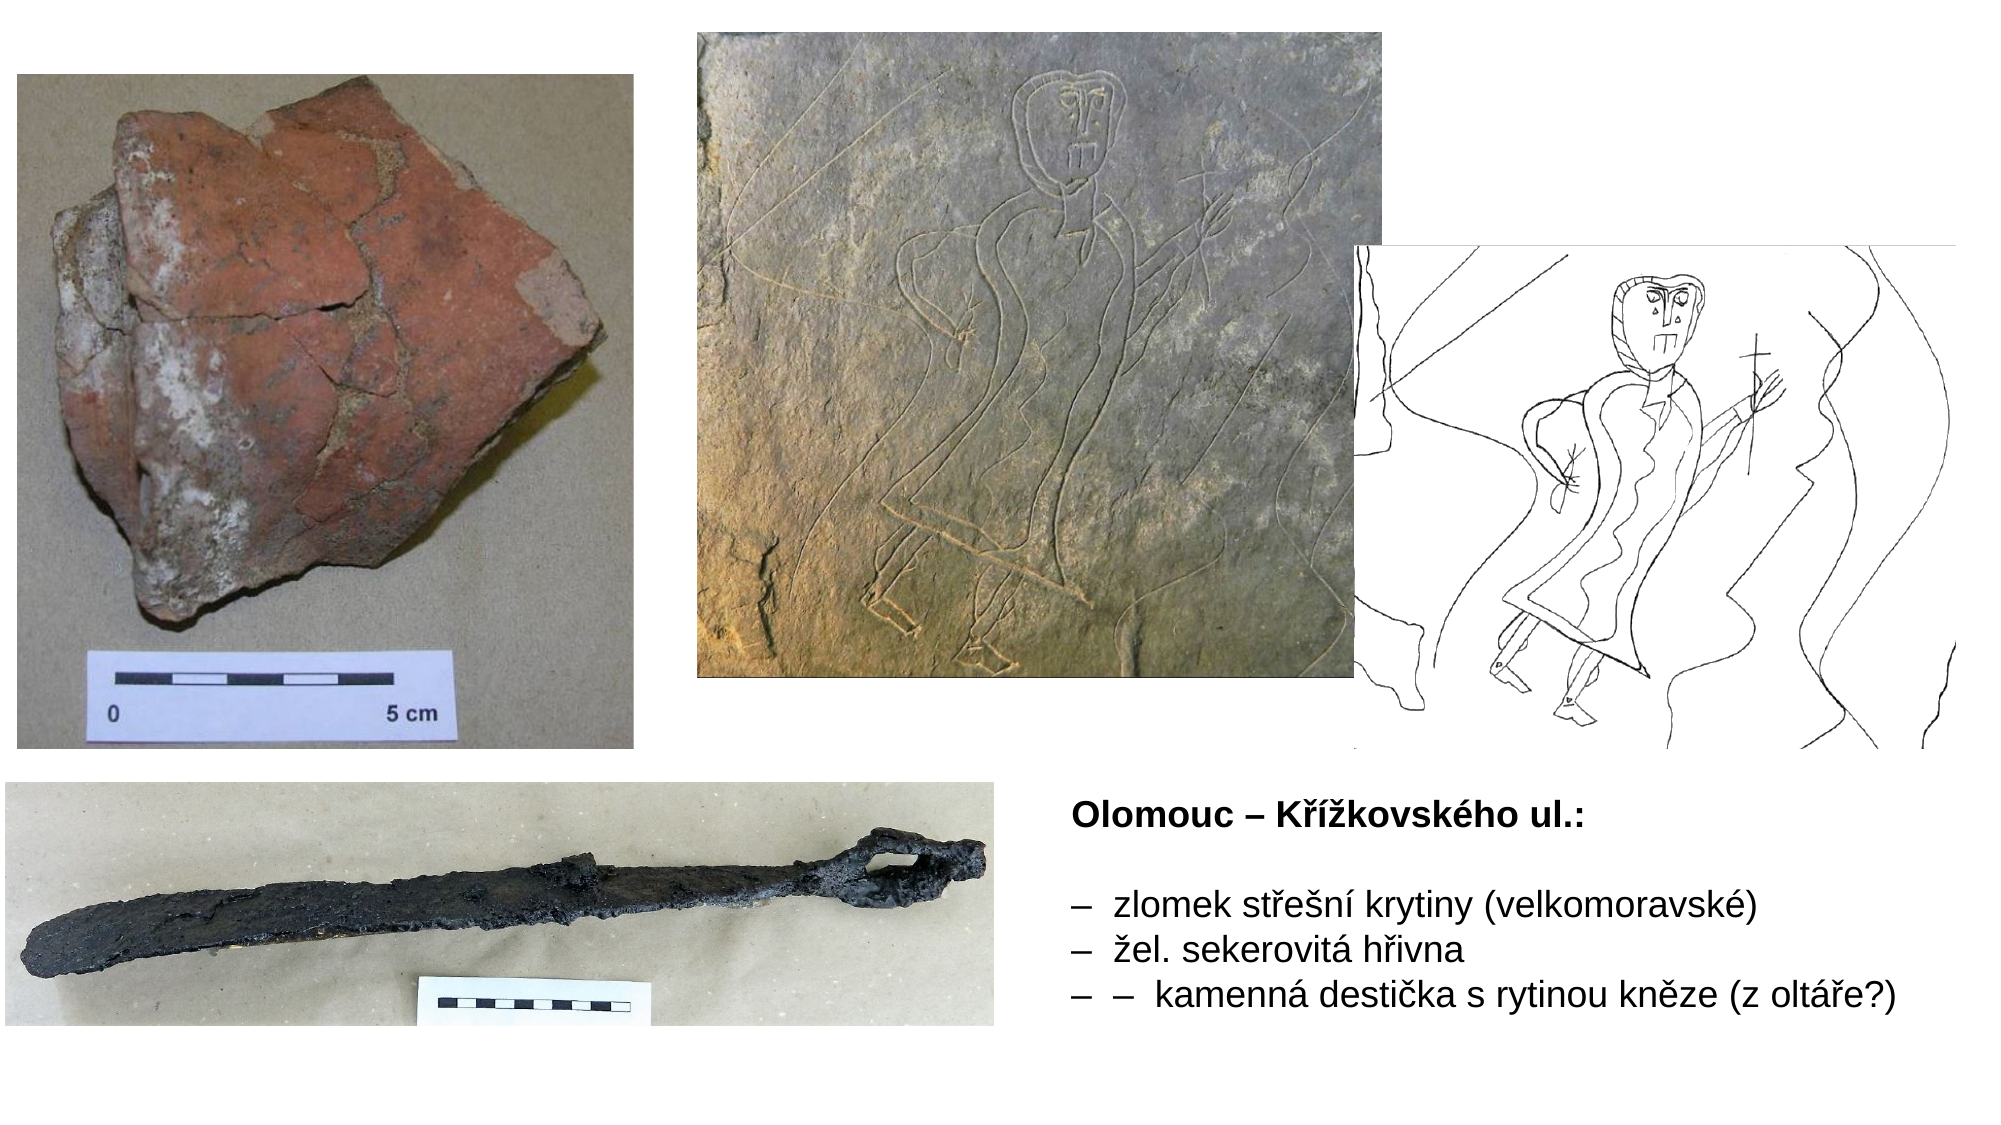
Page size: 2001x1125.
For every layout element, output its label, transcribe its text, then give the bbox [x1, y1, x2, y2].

picture [5, 782, 994, 1026]
text_box Olomouc – Křížkovského ul.: – zlomek střešní krytiny (velkomoravské) – žel. sekerovitá hřivna – – kamenná destička s rytinou kněze (z oltáře?) [1046, 782, 1956, 1113]
picture [16, 74, 634, 749]
picture [696, 32, 1956, 749]
